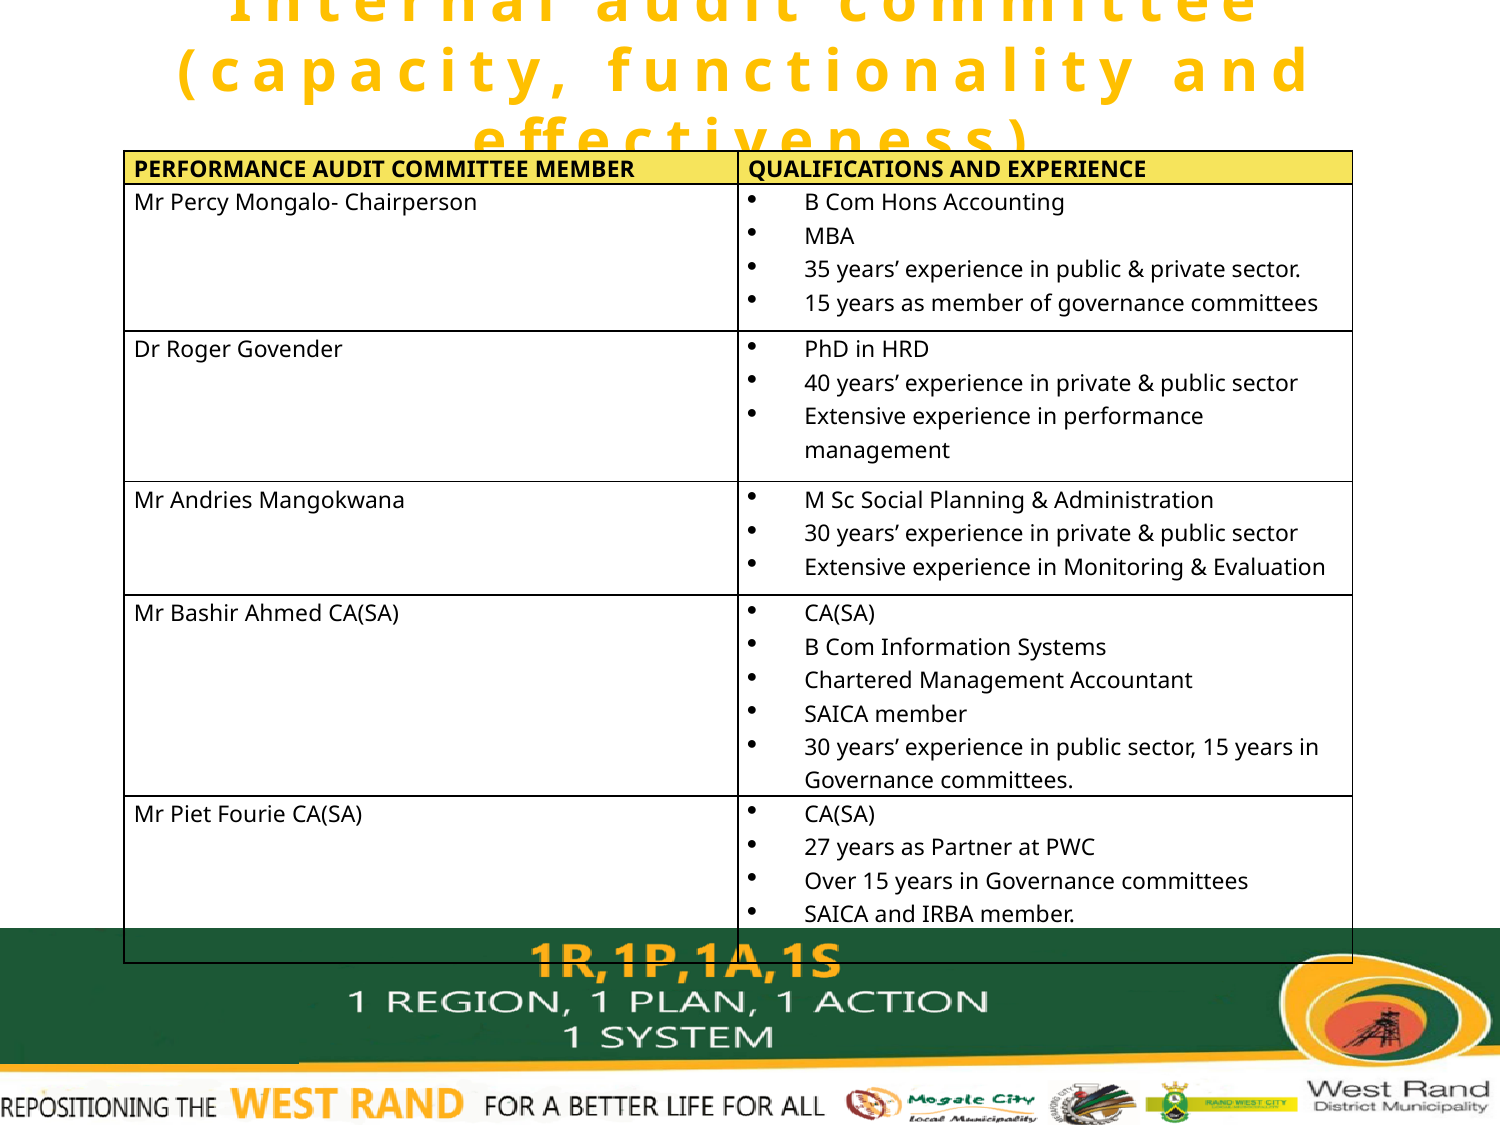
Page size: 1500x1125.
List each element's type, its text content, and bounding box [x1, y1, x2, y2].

table_header PERFORMANCE AUDIT COMMITTEE MEMBER [125, 152, 737, 183]
table_cell Mr Bashir Ahmed CA(SA) [125, 596, 737, 795]
table_cell PhD in HRD 40 years’ experience in private & public sector Extensive experience in performance management [739, 332, 1352, 481]
table_cell CA(SA) 27 years as Partner at PWC Over 15 years in Governance committees SAICA and IRBA member. [739, 797, 1352, 962]
title Internal audit committee (capacity, functionality and effectiveness) [0, 0, 1500, 138]
table_cell B Com Hons Accounting MBA 35 years’ experience in public & private sector. 15 years as member of governance committees [739, 185, 1352, 330]
table_cell CA(SA) B Com Information Systems Chartered Management Accountant SAICA member 30 years’ experience in public sector, 15 years in Governance committees. [739, 596, 1352, 795]
table_header QUALIFICATIONS AND EXPERIENCE [739, 152, 1352, 183]
table_cell Mr Percy Mongalo- Chairperson [125, 185, 737, 330]
table_cell Mr Piet Fourie CA(SA) [125, 797, 737, 962]
table_cell M Sc Social Planning & Administration 30 years’ experience in private & public sector Extensive experience in Monitoring & Evaluation [739, 482, 1352, 594]
picture [0, 928, 1500, 1125]
table_cell Mr Andries Mangokwana [125, 482, 737, 594]
table_cell Dr Roger Govender [125, 332, 737, 481]
